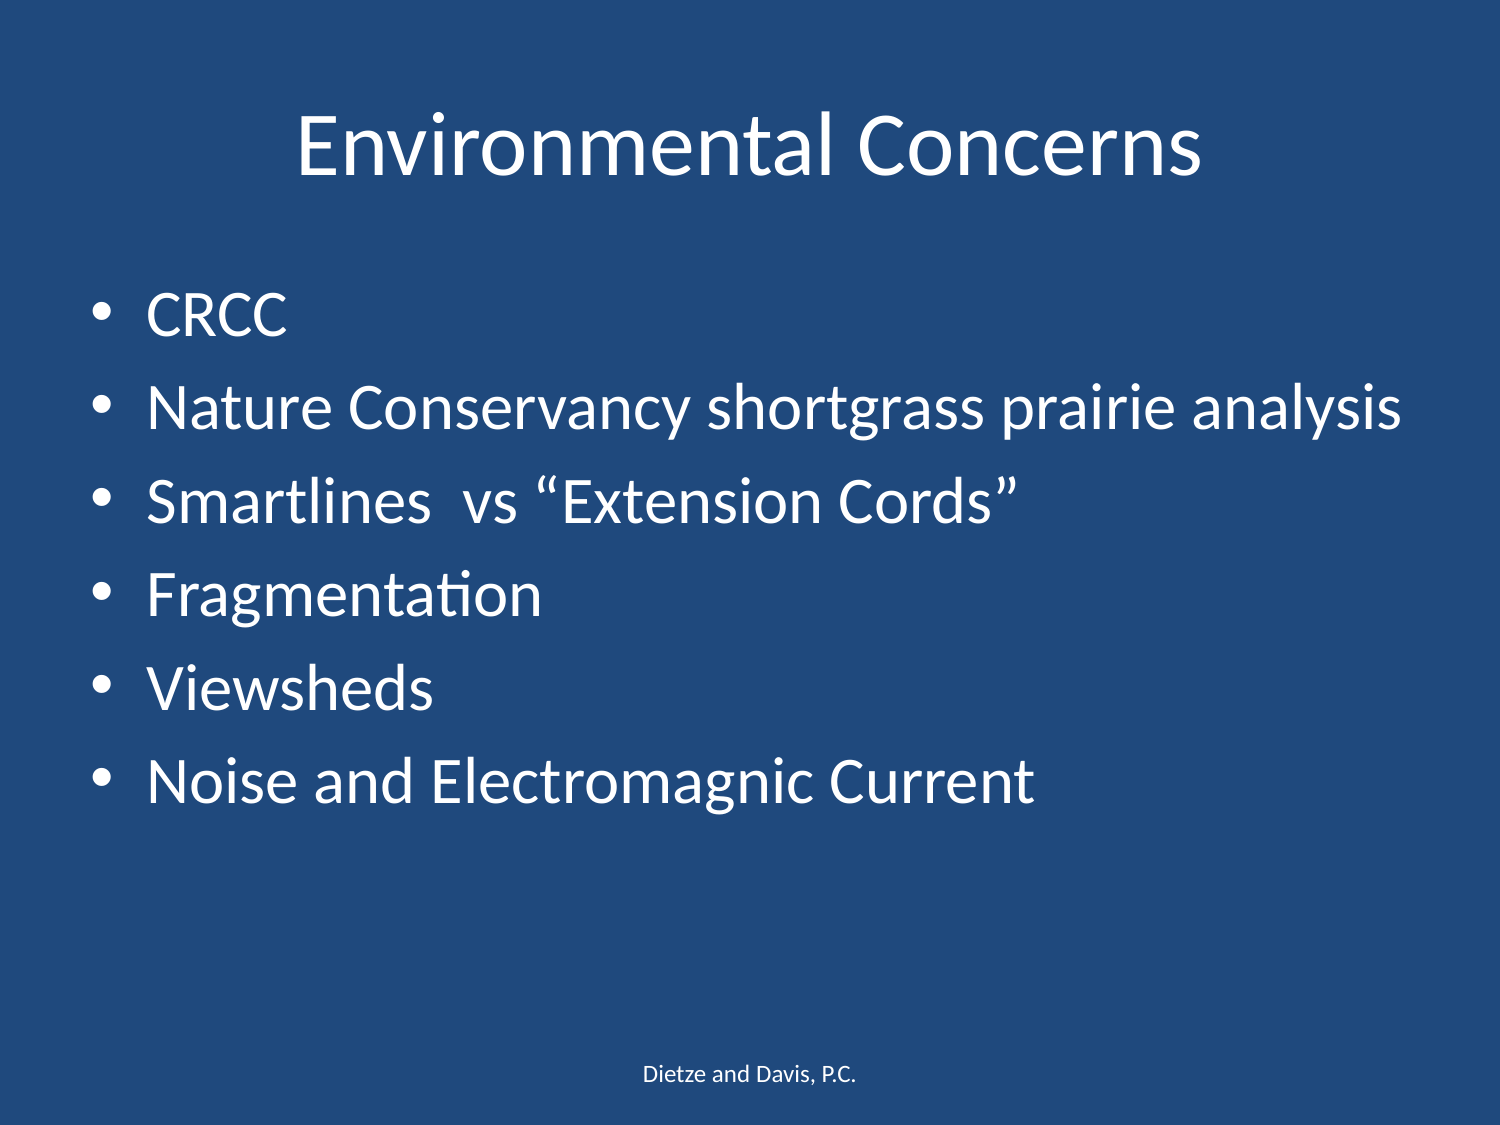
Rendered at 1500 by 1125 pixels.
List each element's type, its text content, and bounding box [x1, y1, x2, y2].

title Environmental Concerns [75, 45, 1425, 233]
footer Dietze and Davis, P.C. [512, 1042, 988, 1103]
list CRCC Nature Conservancy shortgrass prairie analysis Smartlines vs “Extension Cords” Fragmentation Viewsheds Noise and Electromagnic Current [75, 262, 1425, 1005]
